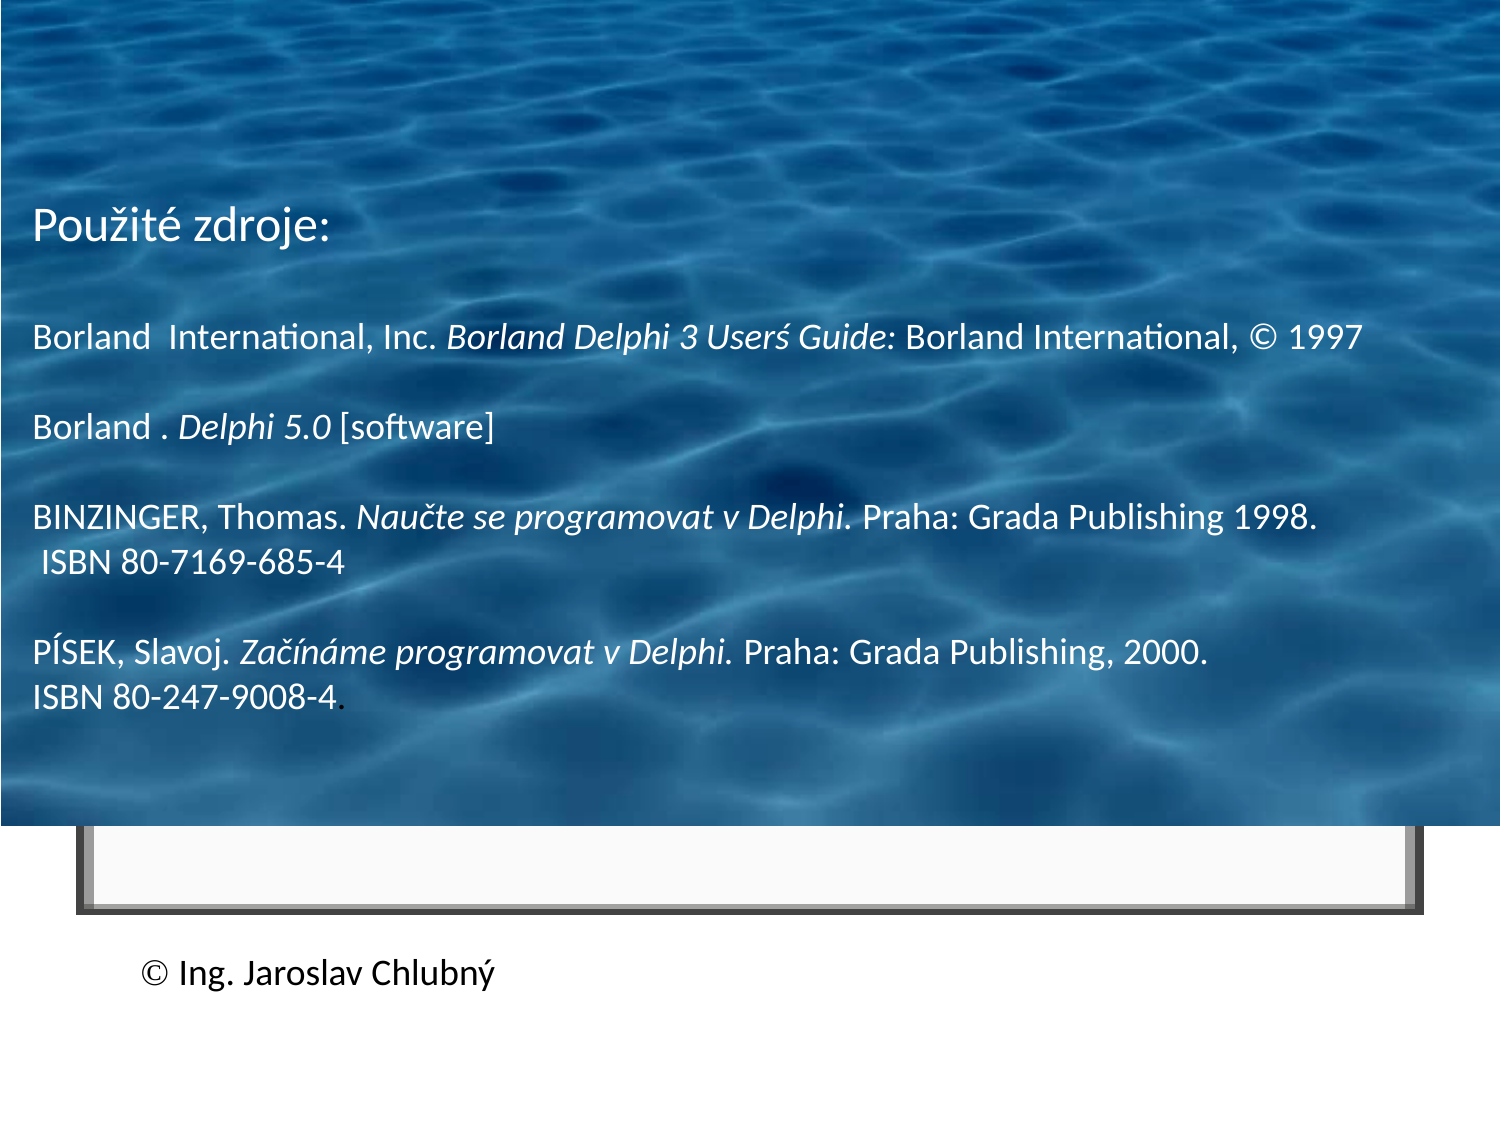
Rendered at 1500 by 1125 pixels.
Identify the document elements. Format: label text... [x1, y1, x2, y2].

text_box © Ing. Jaroslav Chlubný [125, 940, 511, 1001]
picture [1, 0, 1500, 826]
text_box Použité zdroje: Borland International, Inc. Borland Delphi 3 Userś Guide: Borland International, © 1997 Borland . Delphi 5.0 [software] BINZINGER, Thomas. Naučte se programovat v Delphi. Praha: Grada Publishing 1998. ISBN 80-7169-685-4 PÍSEK, Slavoj. Začínáme programovat v Delphi. Praha: Grada Publishing, 2000. ISBN 80-247-9008-4. [17, 184, 1500, 865]
